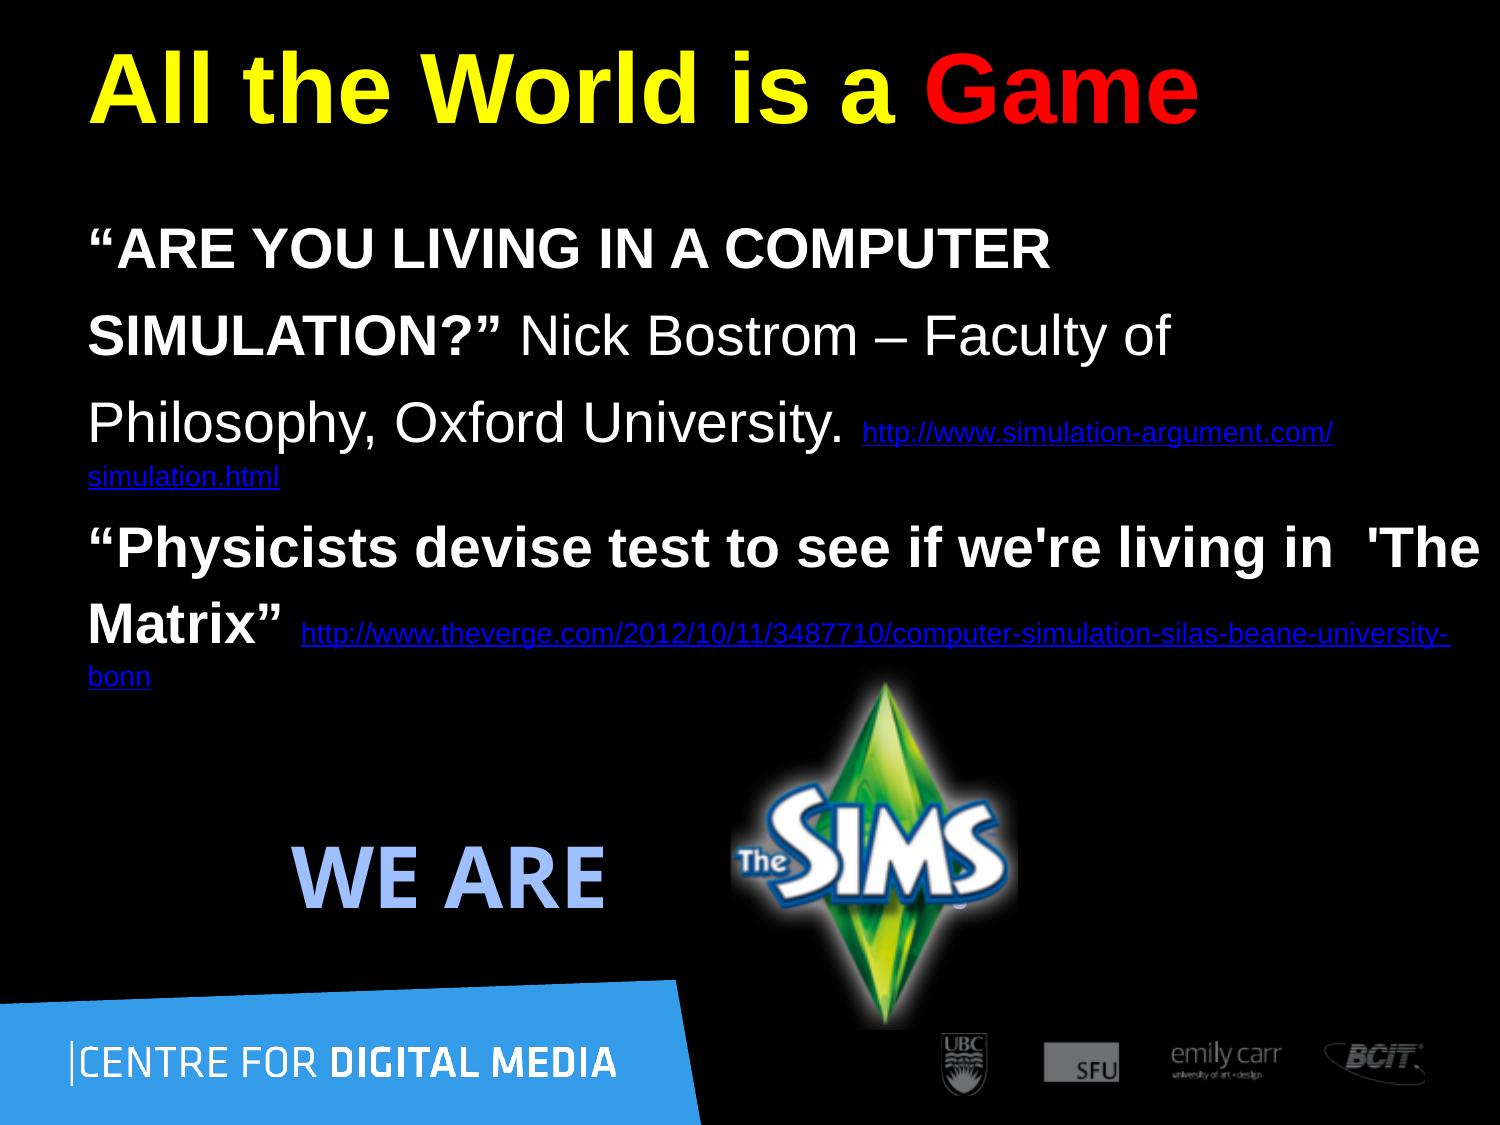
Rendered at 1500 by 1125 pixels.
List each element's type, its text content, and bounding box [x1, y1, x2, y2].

list “ARE YOU LIVING IN A COMPUTER SIMULATION?” Nick Bostrom – Faculty of Philosophy, Oxford University. http://www.simulation-argument.com/simulation.html “Physicists devise test to see if we're living in 'The Matrix” http://www.theverge.com/2012/10/11/3487710/computer-simulation-silas-beane-university-bonn WE ARE ? [75, 192, 1500, 940]
title All the World is a Game [75, 0, 1500, 167]
picture [730, 653, 1019, 1031]
